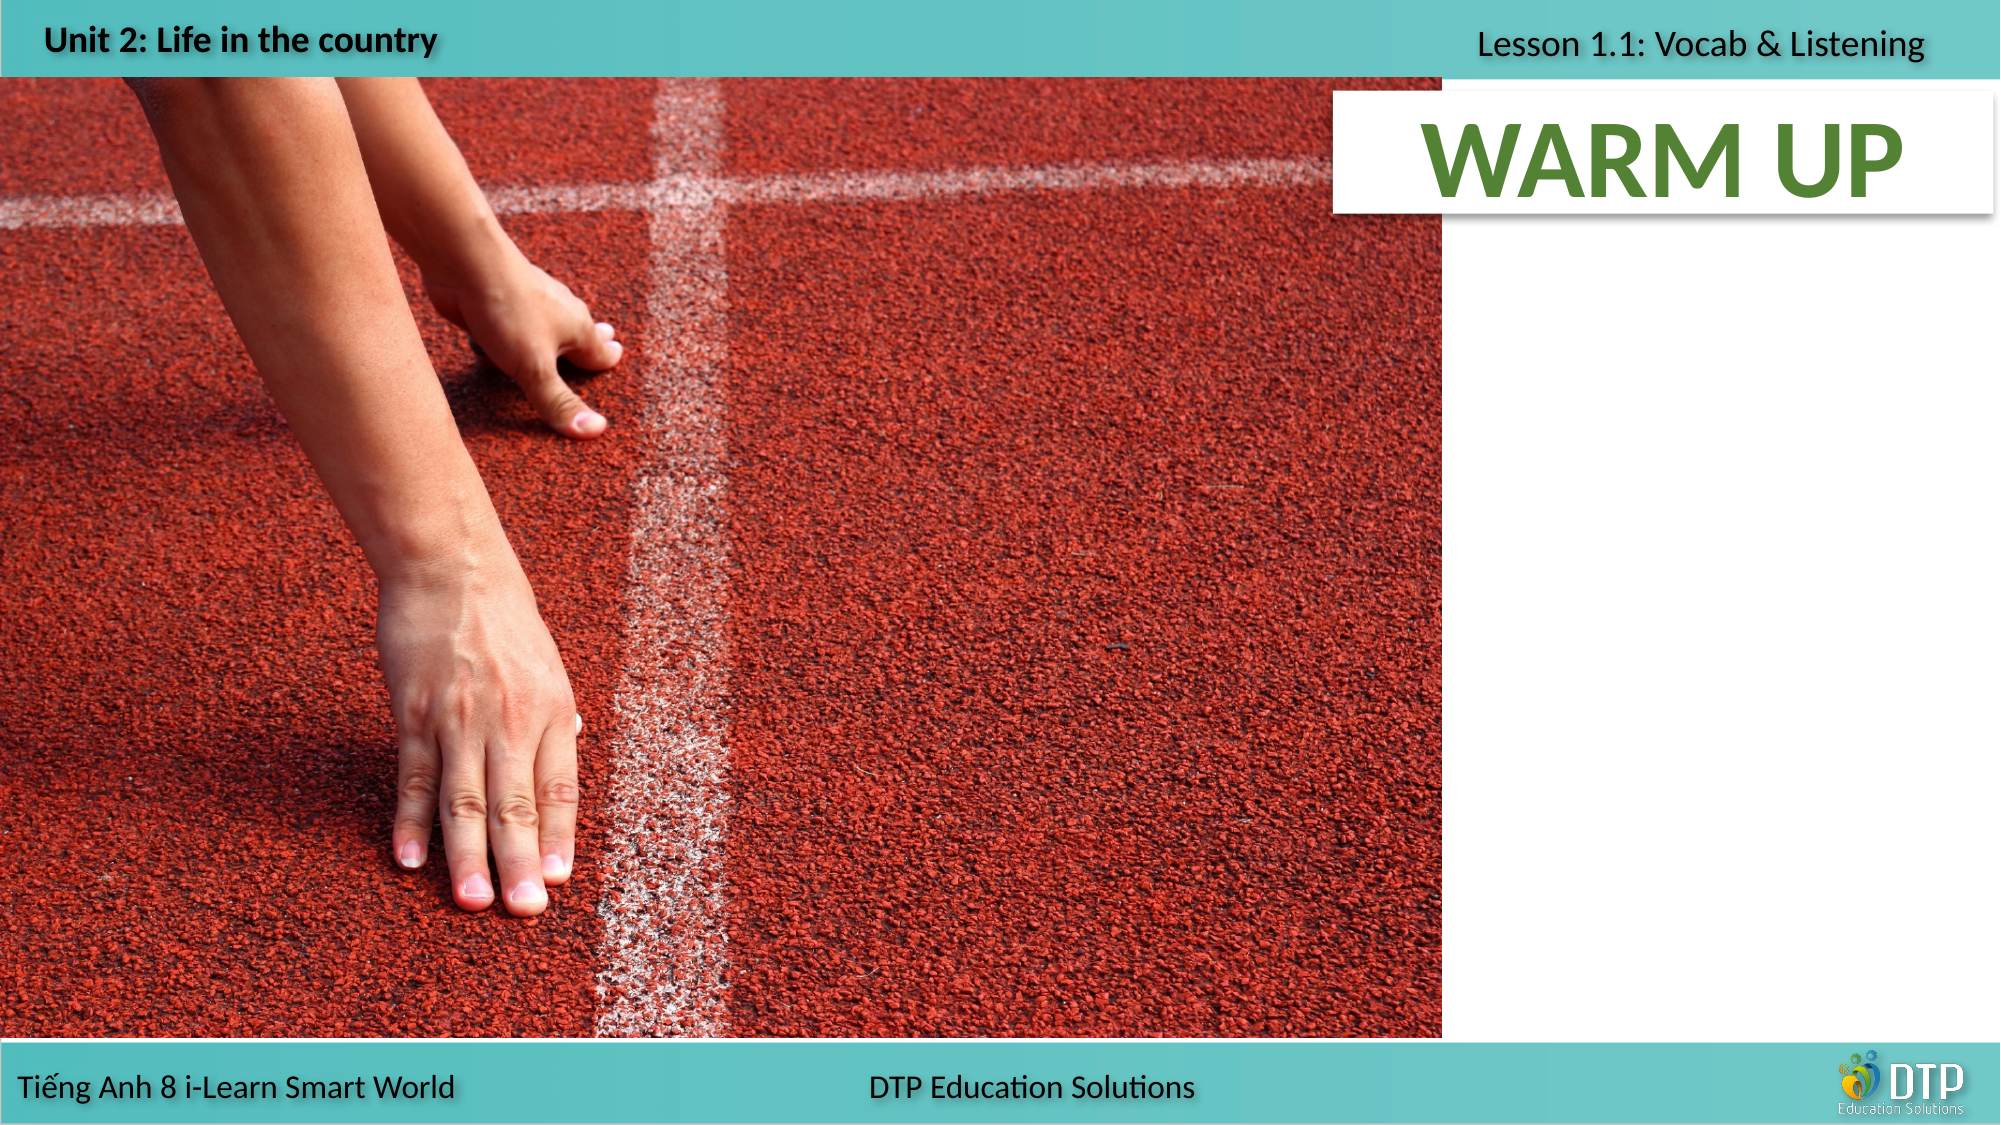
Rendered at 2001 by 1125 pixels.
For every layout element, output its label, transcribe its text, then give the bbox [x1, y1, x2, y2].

text_box WARM UP [1441, 90, 1994, 214]
picture [0, 0, 2000, 1125]
